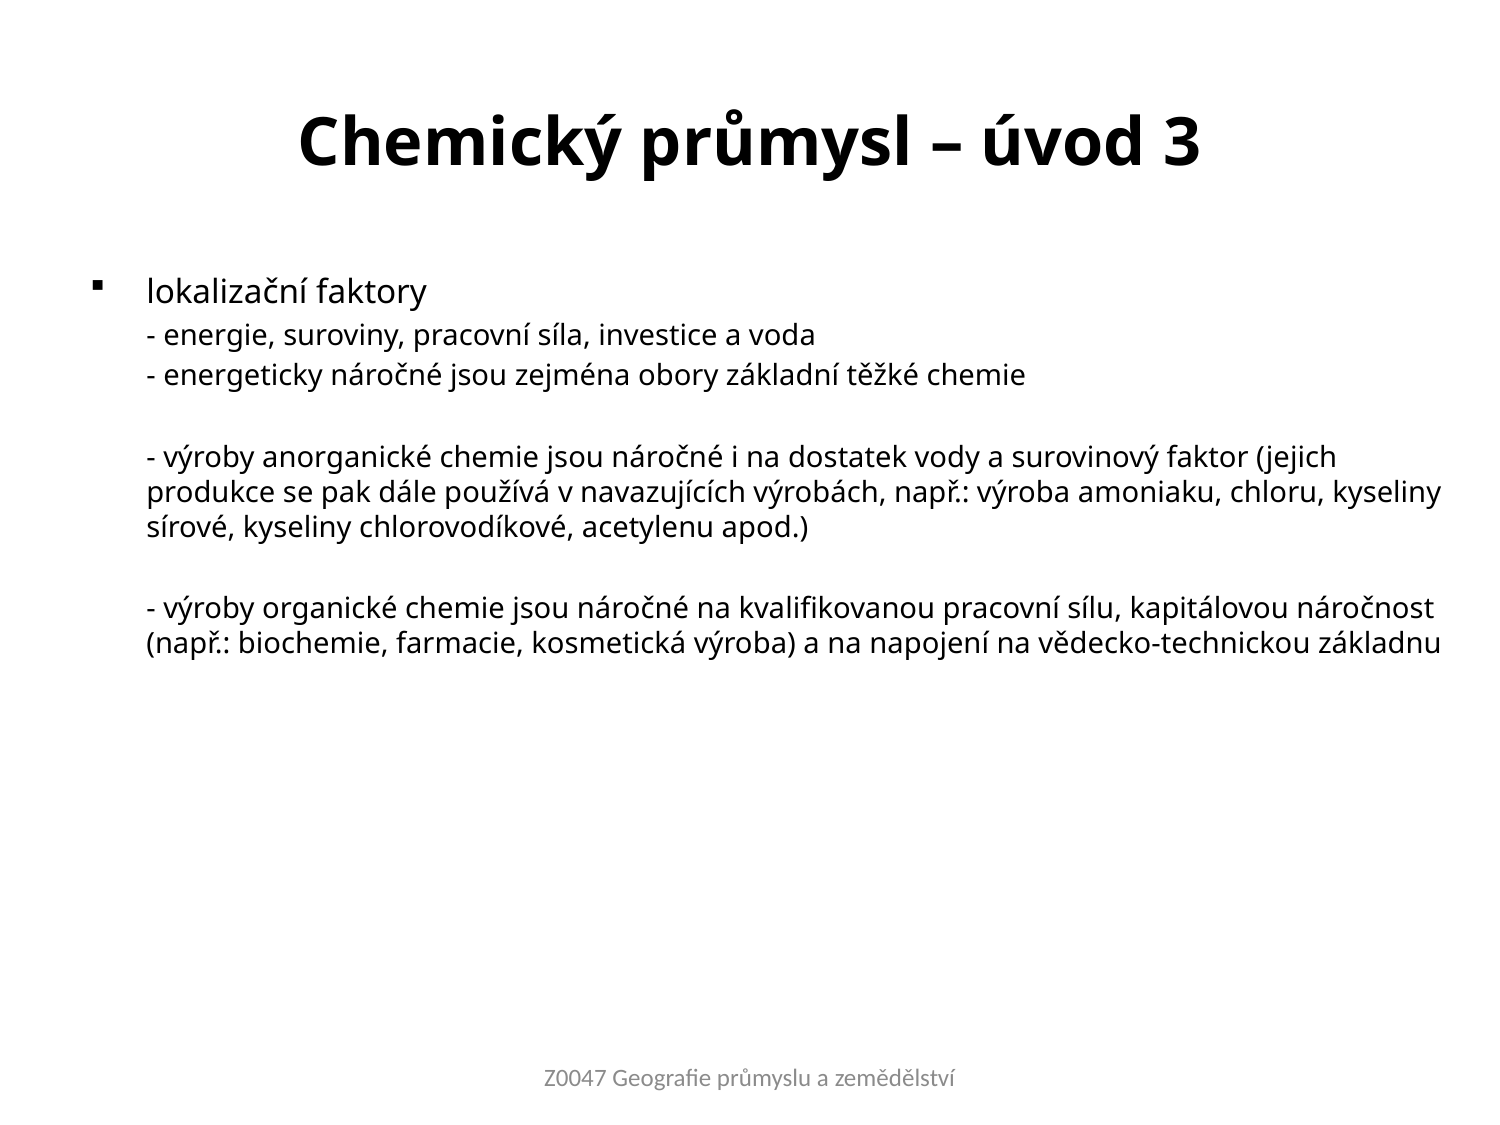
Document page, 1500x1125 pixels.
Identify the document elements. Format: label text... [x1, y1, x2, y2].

title Chemický průmysl – úvod 3 [74, 44, 1426, 233]
footer Z0047 Geografie průmyslu a zemědělství [0, 1046, 1500, 1106]
list lokalizační faktory - energie, suroviny, pracovní síla, investice a voda - energeticky náročné jsou zejména obory základní těžké chemie - výroby anorganické chemie jsou náročné i na dostatek vody a surovinový faktor (jejich produkce se pak dále používá v navazujících výrobách, např.: výroba amoniaku, chloru, kyseliny sírové, kyseliny chlorovodíkové, acetylenu apod.) - výroby organické chemie jsou náročné na kvalifikovanou pracovní sílu, kapitálovou náročnost (např.: biochemie, farmacie, kosmetická výroba) a na napojení na vědecko-technickou základnu [74, 262, 1471, 1006]
